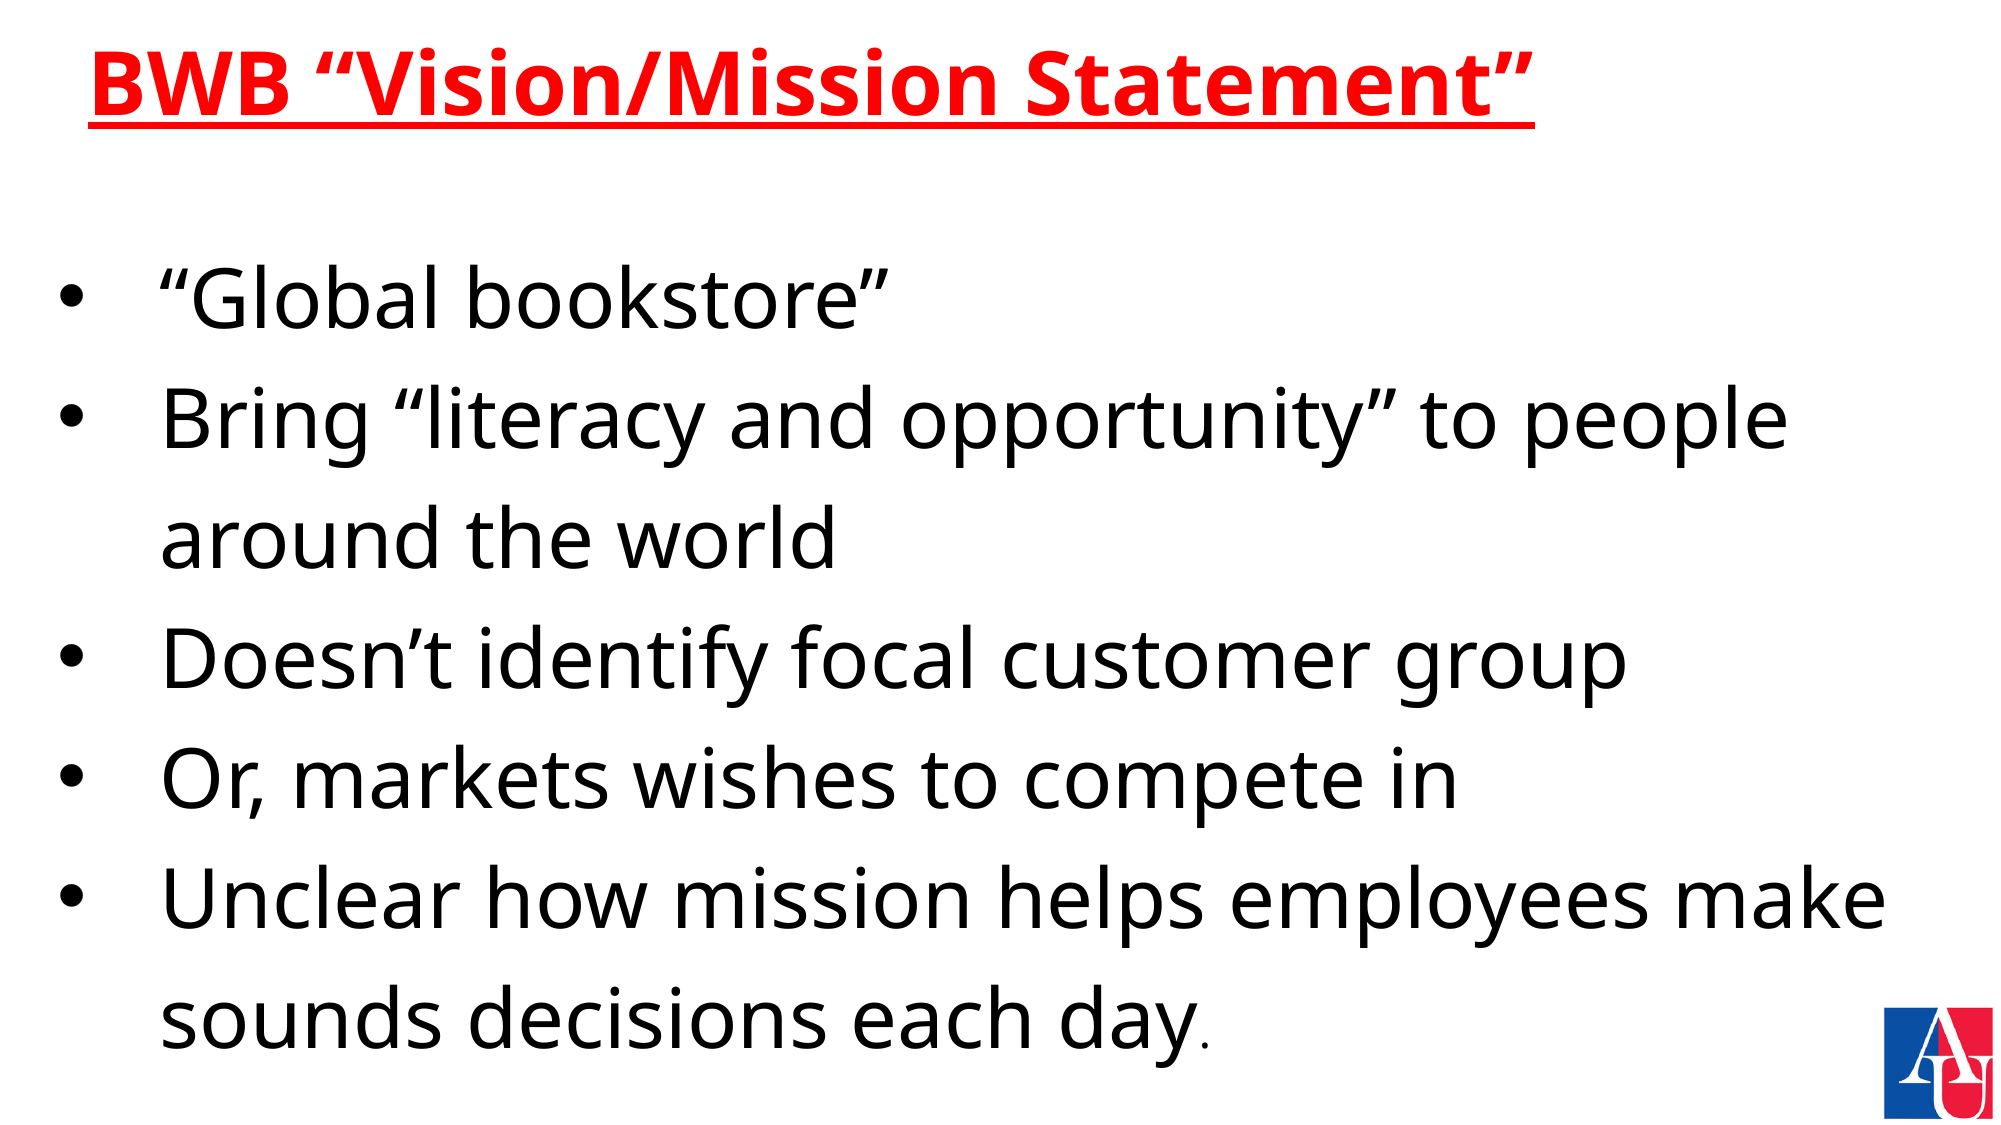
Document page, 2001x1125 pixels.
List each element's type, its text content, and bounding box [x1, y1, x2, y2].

picture [1875, 1000, 2000, 1125]
title BWB “Vision/Mission Statement” [0, 31, 1769, 249]
text_box “Global bookstore” Bring “literacy and opportunity” to people around the world Doesn’t identify focal customer group Or, markets wishes to compete in Unclear how mission helps employees make sounds decisions each day. [42, 217, 1958, 1080]
